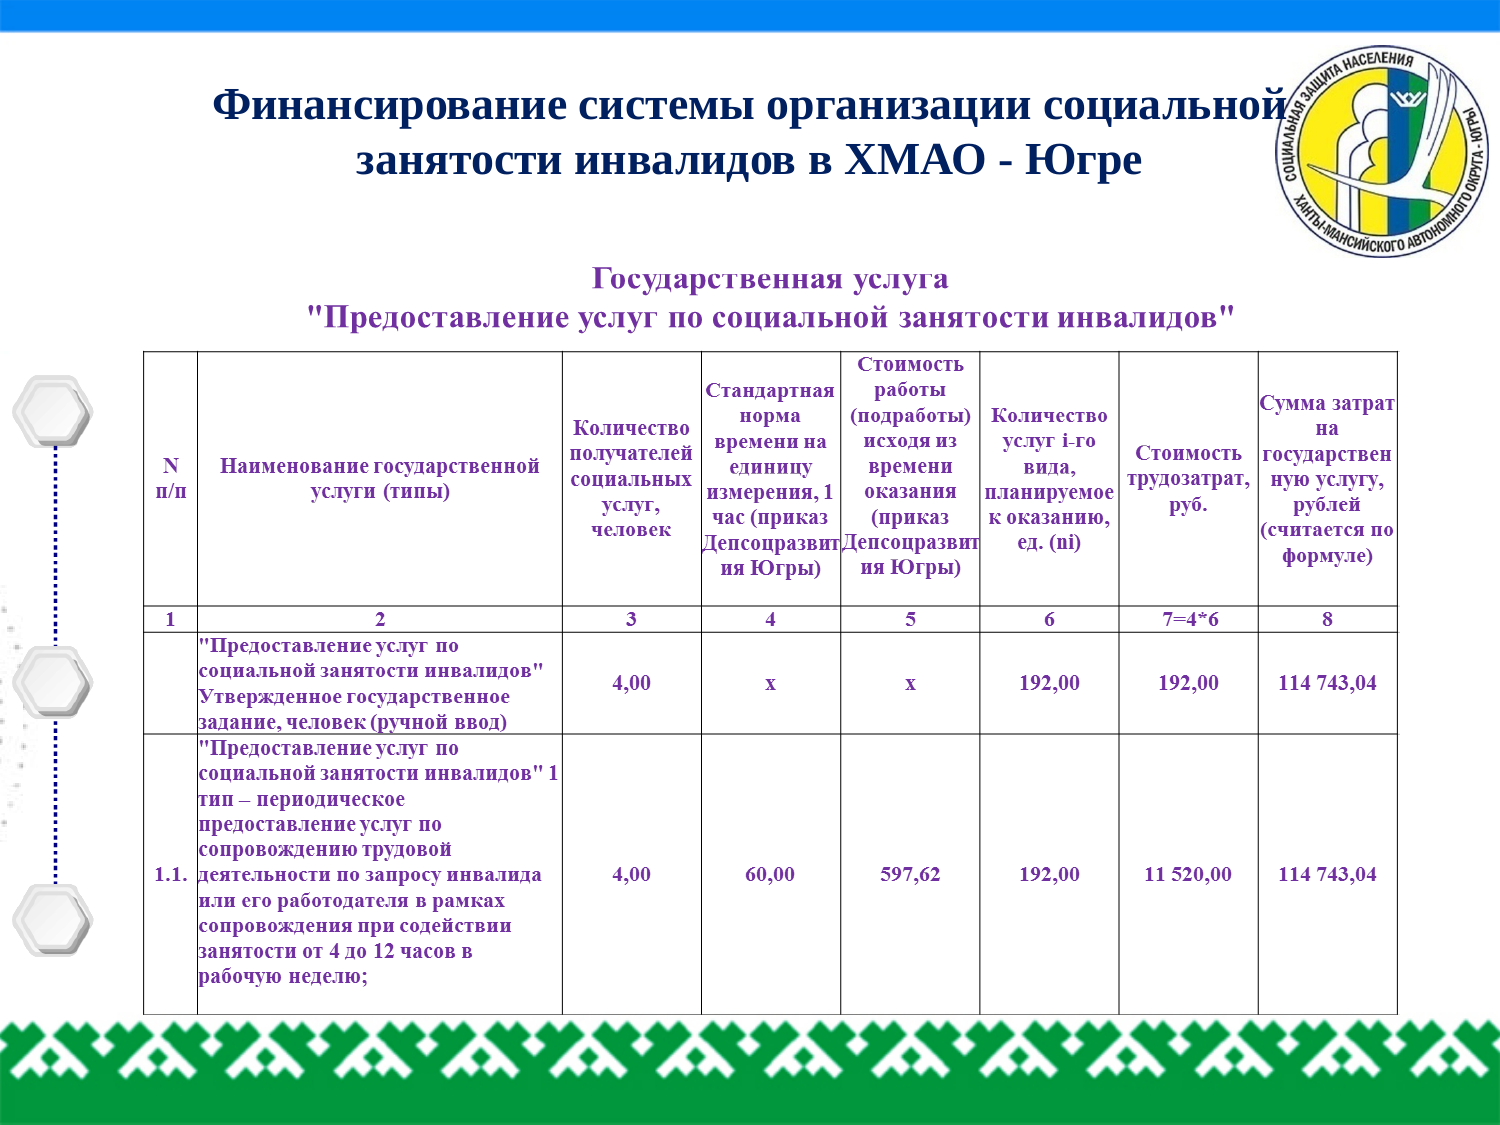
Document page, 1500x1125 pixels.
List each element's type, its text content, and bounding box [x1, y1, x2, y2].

text_box Финансирование системы организации социальной занятости инвалидов в ХМАО - Югре [159, 22, 1341, 235]
picture [0, 0, 1500, 1125]
picture [0, 351, 118, 1020]
